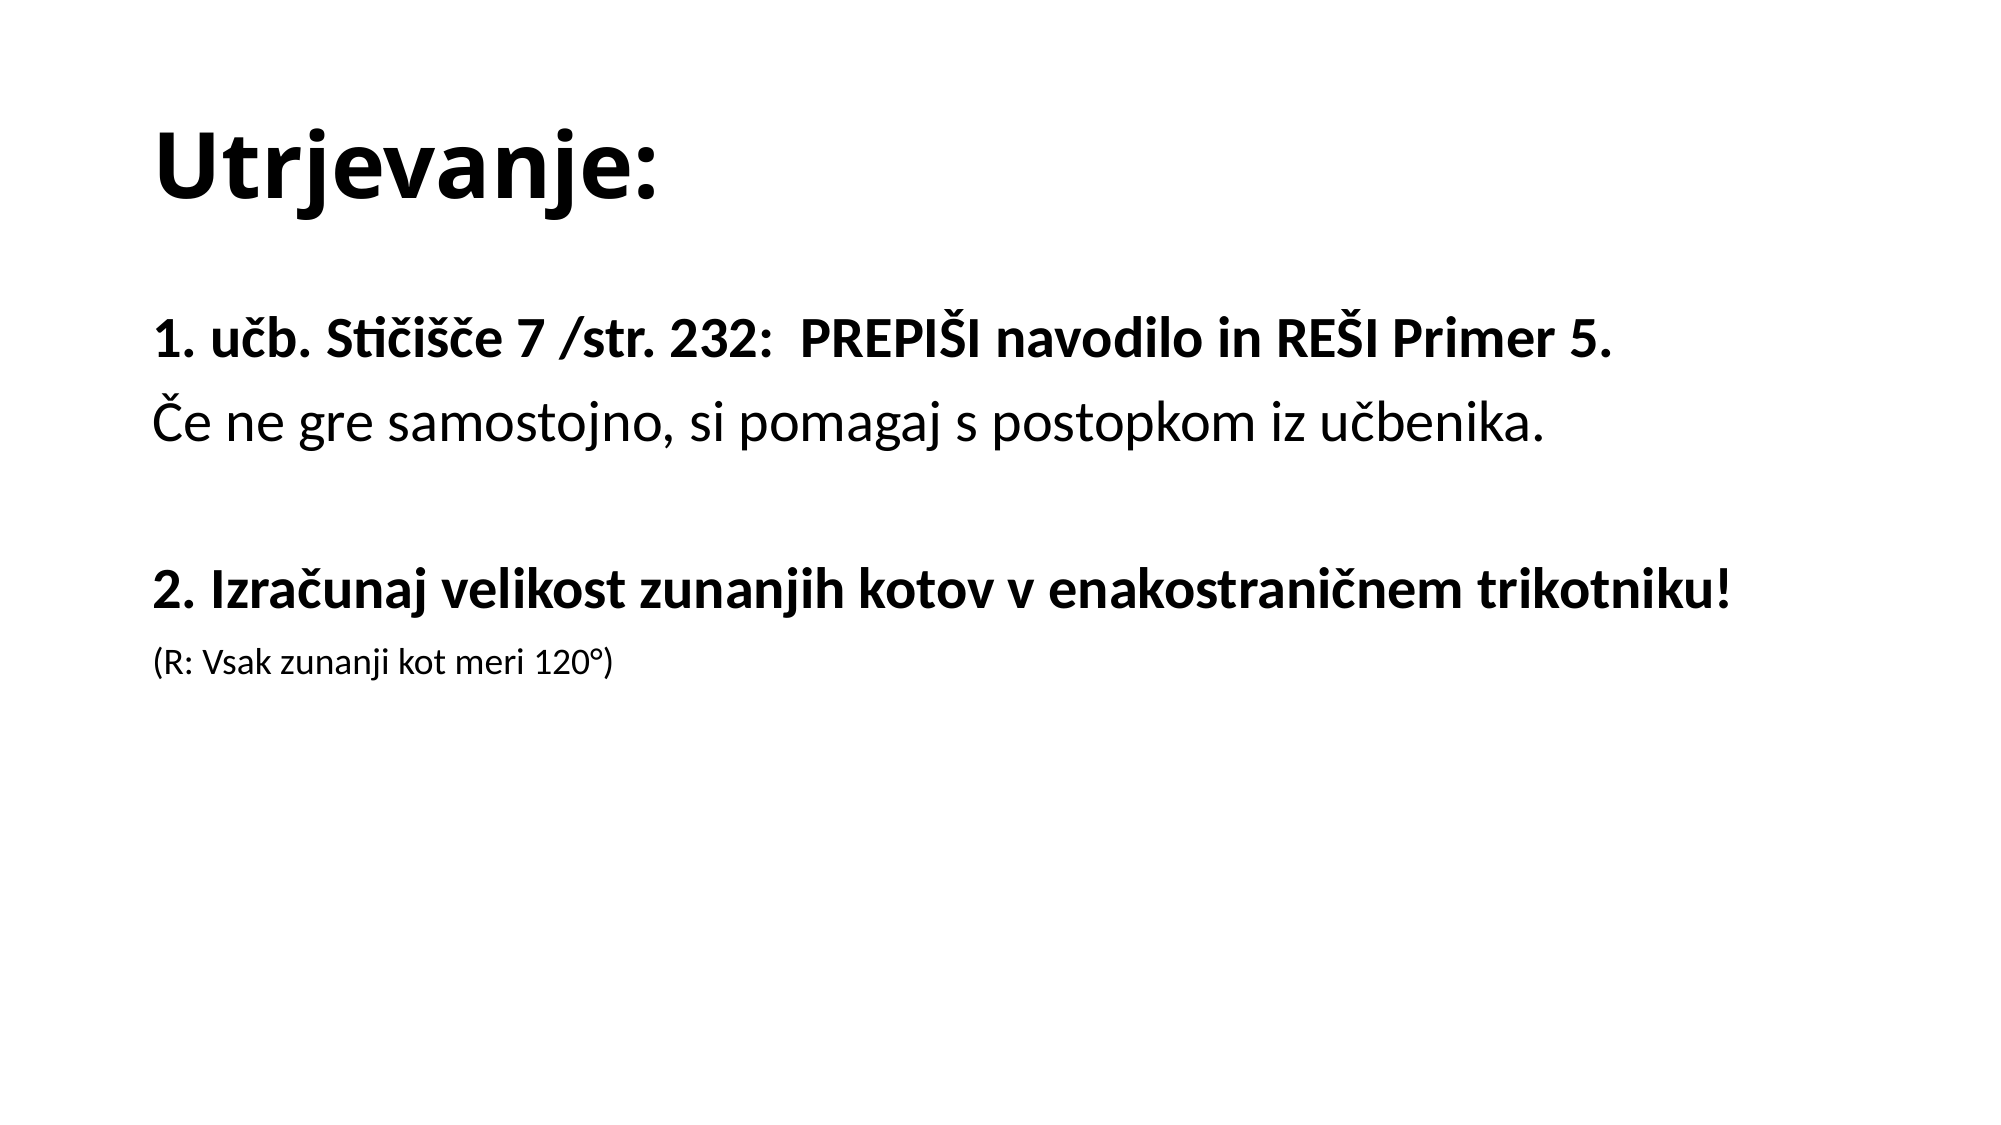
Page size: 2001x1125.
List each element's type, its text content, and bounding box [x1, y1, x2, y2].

list 1. učb. Stičišče 7 /str. 232: PREPIŠI navodilo in REŠI Primer 5. Če ne gre samostojno, si pomagaj s postopkom iz učbenika. 2. Izračunaj velikost zunanjih kotov v enakostraničnem trikotniku! (R: Vsak zunanji kot meri 120°) [137, 299, 1863, 1014]
title Utrjevanje: [137, 59, 1863, 278]
